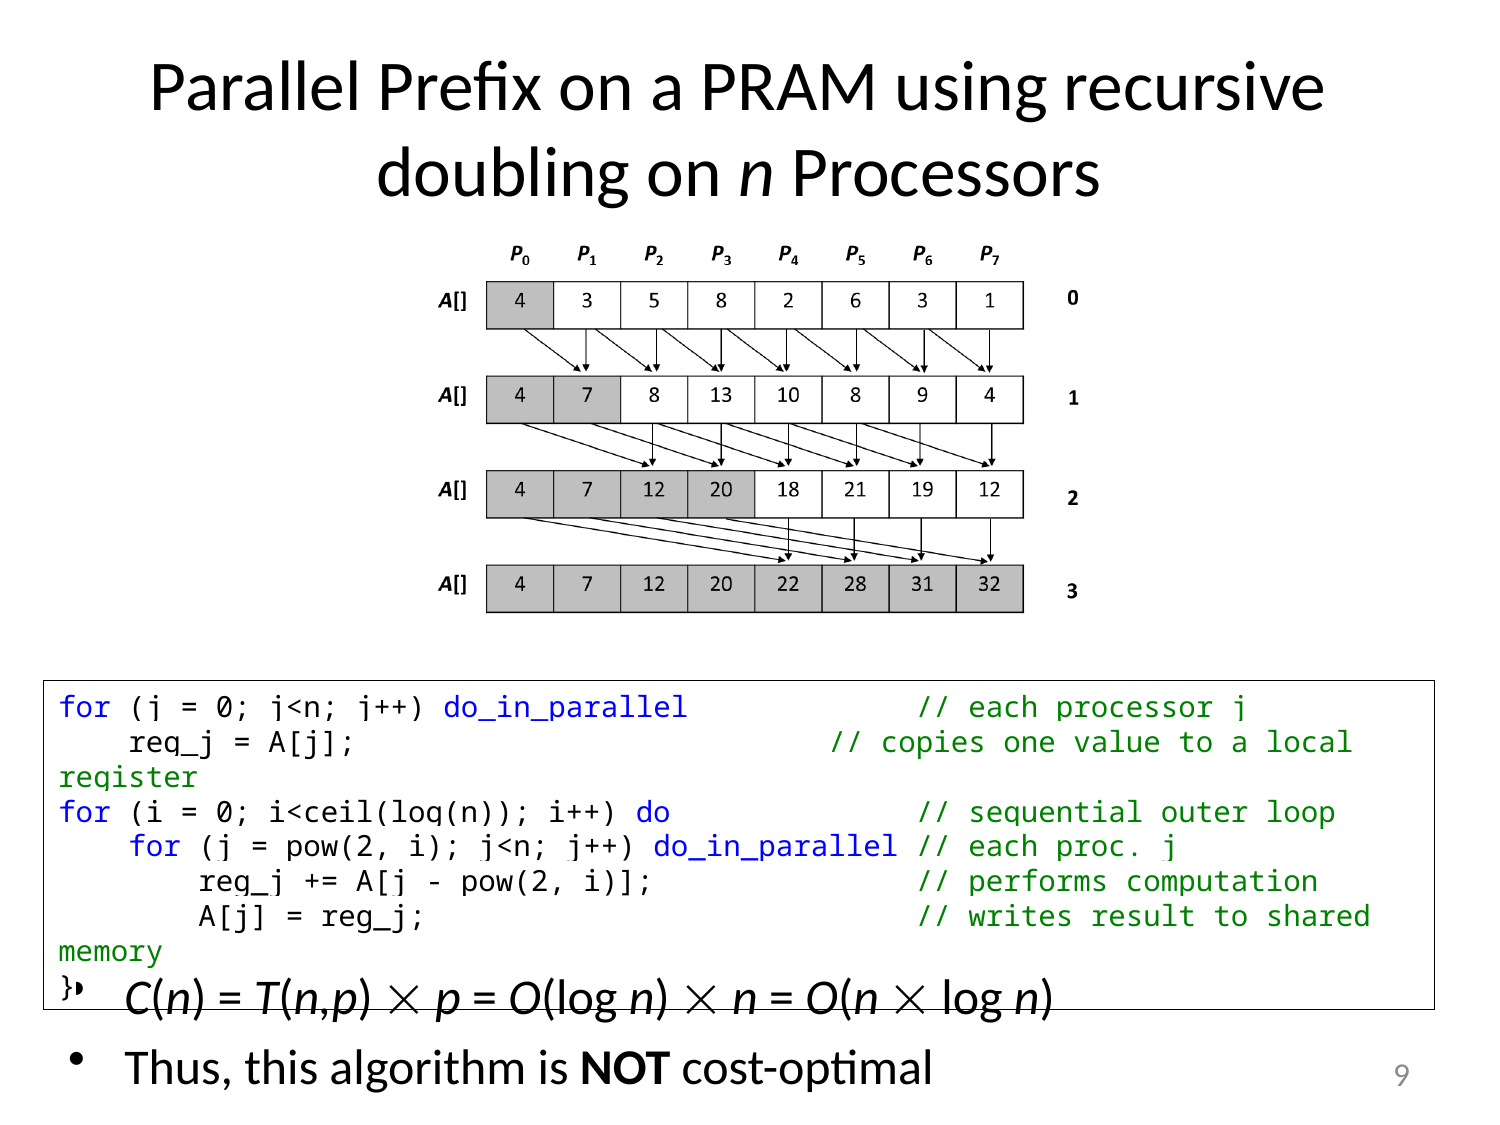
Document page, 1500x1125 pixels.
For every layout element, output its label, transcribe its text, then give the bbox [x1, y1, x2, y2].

text_box C(n) = T(n,p)  p = O(log n)  n = O(n  log n) Thus, this algorithm is NOT cost-optimal [53, 1010, 1403, 1106]
title Parallel Prefix on a PRAM using recursive doubling on n Processors [53, 30, 1425, 219]
picture [418, 231, 1093, 618]
text_box for (j = 0; j<n; j++) do_in_parallel // each processor j reg_j = A[j]; // copies one value to a local register for (i = 0; i<ceil(log(n)); i++) do // sequential outer loop for (j = pow(2, i); j<n; j++) do_in_parallel // each proc. j reg_j += A[j - pow(2, i)]; // performs computation A[j] = reg_j; // writes result to shared memory } [43, 680, 1435, 1010]
slide_number 9 [1074, 1042, 1425, 1103]
